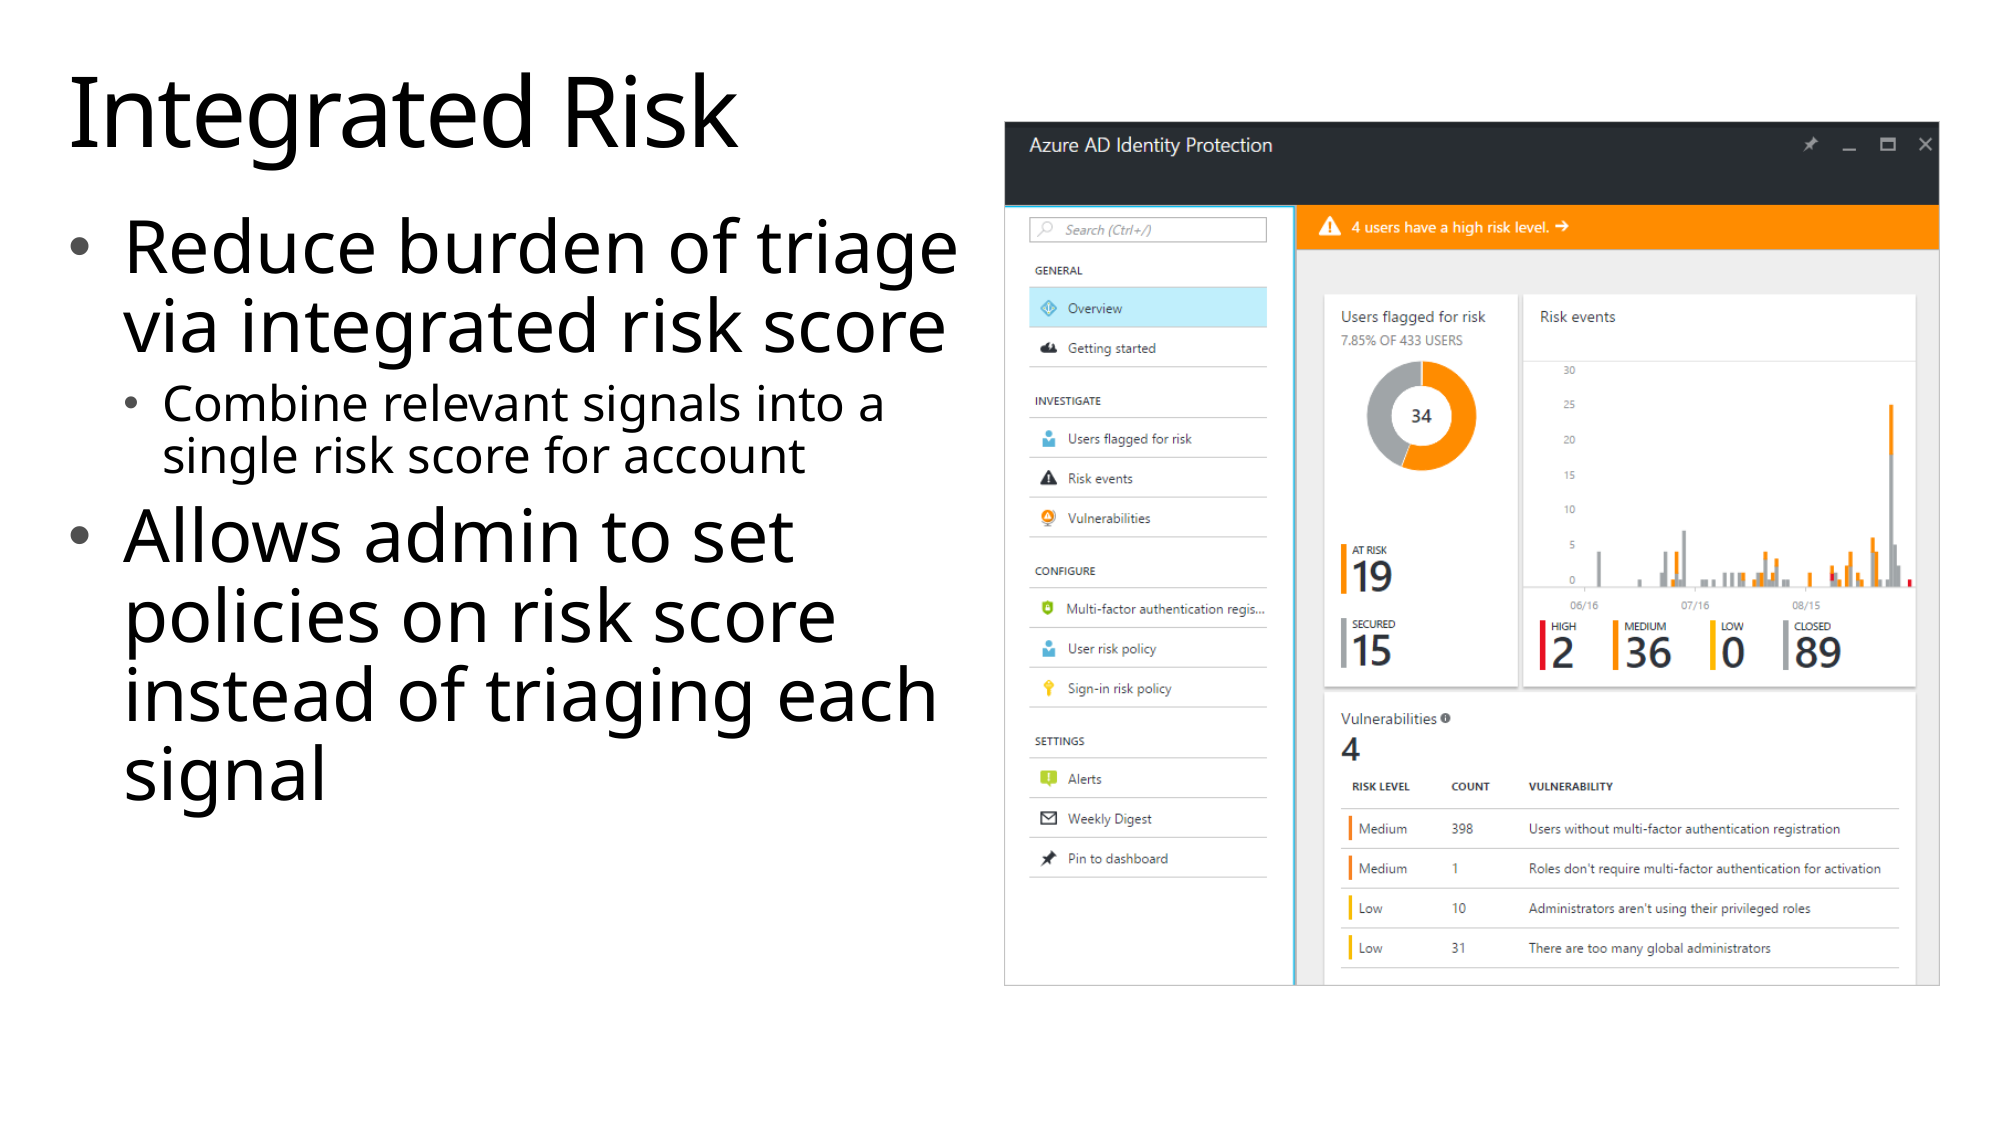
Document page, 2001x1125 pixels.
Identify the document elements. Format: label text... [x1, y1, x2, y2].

title Integrated Risk [44, 47, 1050, 196]
list Reduce burden of triage via integrated risk score Combine relevant signals into a single risk score for account Allows admin to set policies on risk score instead of triaging each signal [44, 196, 1003, 763]
picture [1003, 120, 1940, 987]
